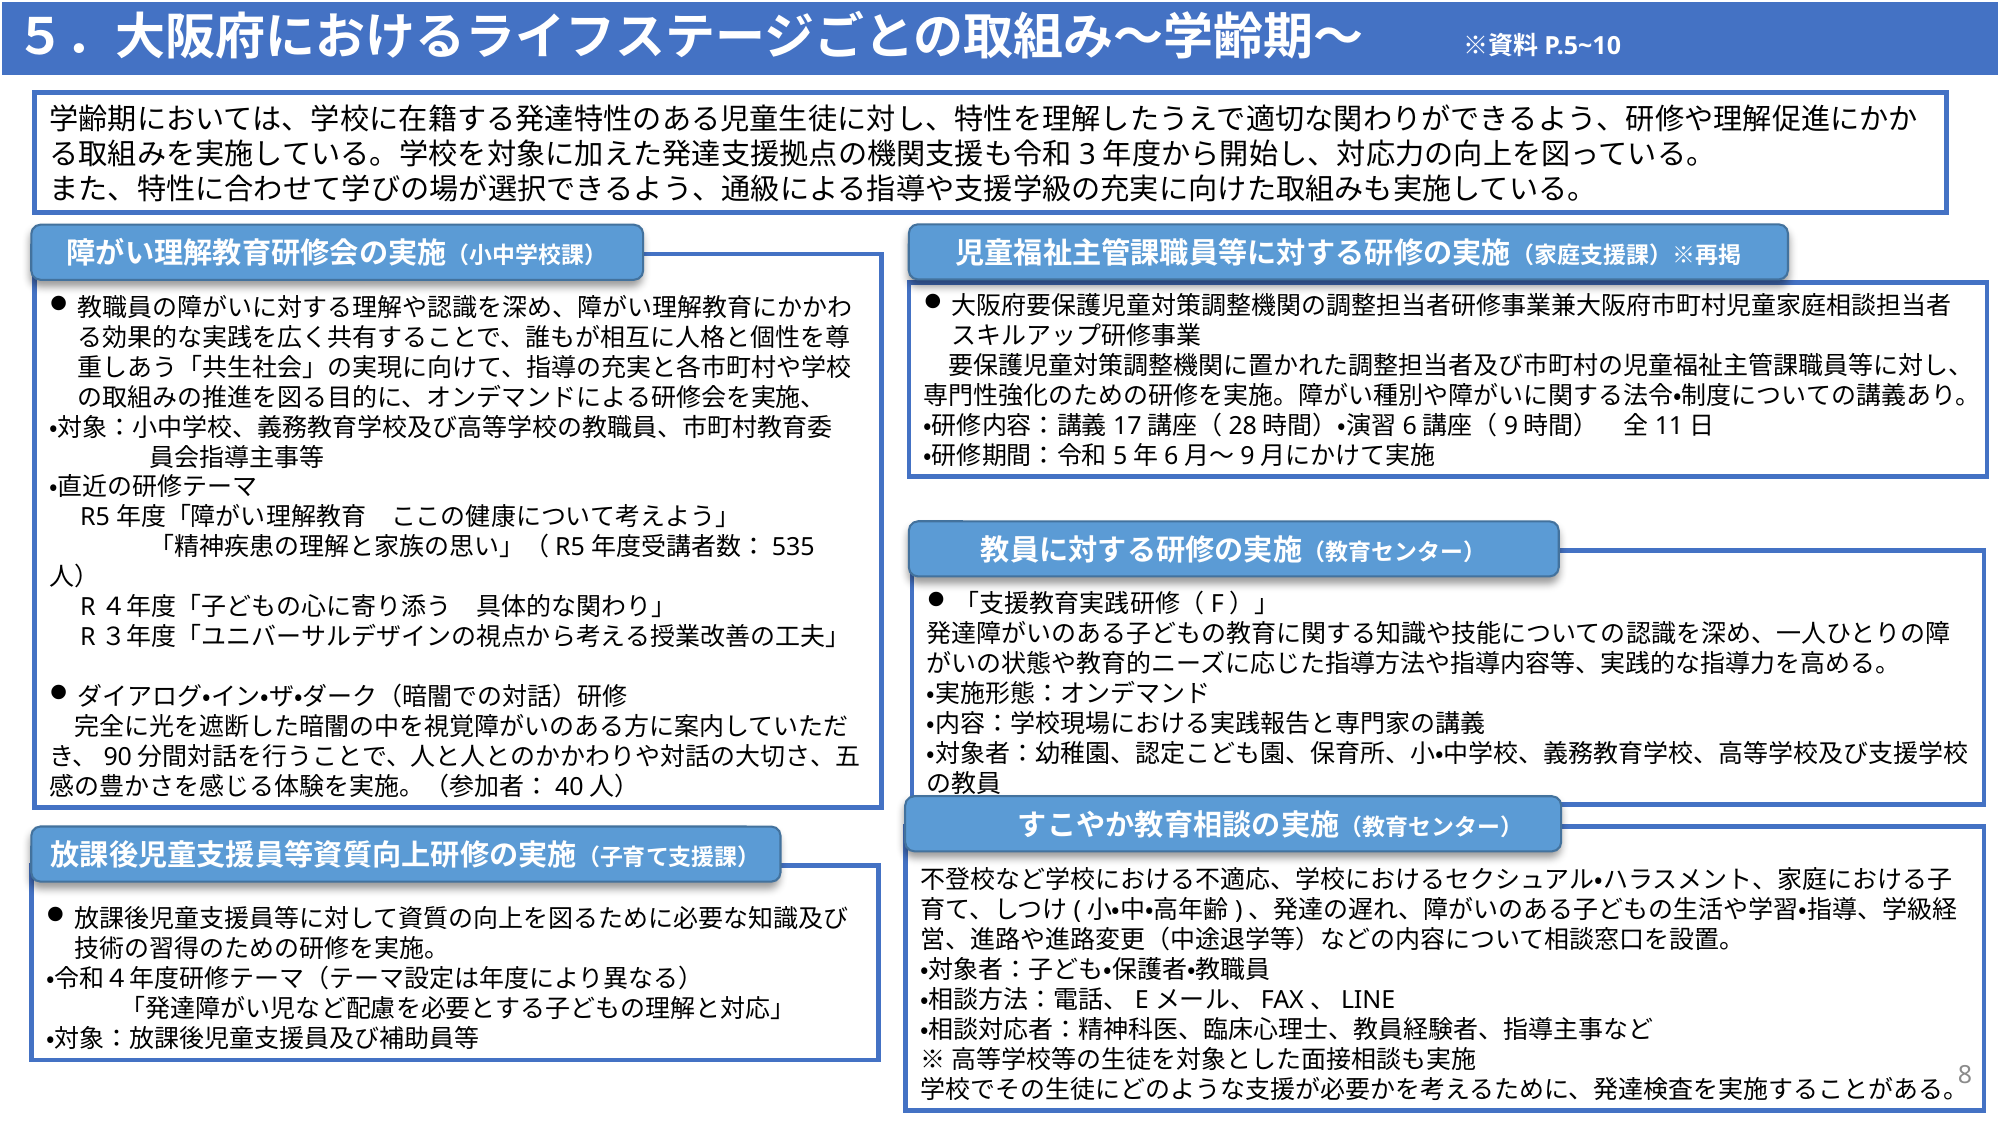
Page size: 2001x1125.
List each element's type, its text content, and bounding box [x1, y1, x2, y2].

text_box 教職員の障がいに対する理解や認識を深め、障がい理解教育にかかわる効果的な実践を広く共有することで、誰もが相互に人格と個性を尊重しあう「共生社会」の実現に向けて、指導の充実と各市町村や学校の取組みの推進を図る目的に、オンデマンドによる研修会を実施、 ・対象：小中学校、義務教育学校及び高等学校の教職員、市町村教育委 員会指導主事等 ・直近の研修テーマ R5年度「障がい理解教育 ここの健康について考えよう」 「精神疾患の理解と家族の思い」（R5年度受講者数：535人） R４年度「子どもの心に寄り添う 具体的な関わり」 R３年度「ユニバーサルデザインの視点から考える授業改善の工夫」 ダイアログ・イン・ザ・ダーク（暗闇での対話）研修 完全に光を遮断した暗闇の中を視覚障がいのある方に案内していただき、90分間対話を行うことで、人と人とのかかわりや対話の大切さ、五感の豊かさを感じる体験を実施。（参加者：40人） [34, 253, 883, 809]
text_box ５．大阪府におけるライフステージごとの取組み～学齢期～ ※資料P.5~10 [0, 0, 2000, 78]
text_box 障がい理解教育研修会の実施（小中学校課） [30, 223, 645, 281]
text_box 放課後児童支援員等に対して資質の向上を図るために必要な知識及び技術の習得のための研修を実施。 ・令和４年度研修テーマ（テーマ設定は年度により異なる） 「発達障がい児など配慮を必要とする子どもの理解と対応」 ・対象：放課後児童支援員及び補助員等 [30, 864, 879, 1061]
text_box 大阪府要保護児童対策調整機関の調整担当者研修事業兼大阪府市町村児童家庭相談担当者スキルアップ研修事業 要保護児童対策調整機関に置かれた調整担当者及び市町村の児童福祉主管課職員等に対し、専門性強化のための研修を実施。障がい種別や障がいに関する法令・制度についての講義あり。 ・研修内容：講義17講座（28時間）・演習6講座（9時間） 全11日 ・研修期間：令和5年6月～9月にかけて実施 [908, 281, 1988, 478]
text_box すこやか教育相談の実施（教育センター） [904, 795, 1563, 853]
text_box 「支援教育実践研修（F）」 発達障がいのある子どもの教育に関する知識や技能についての認識を深め、一人ひとりの障がいの状態や教育的ニーズに応じた指導方法や指導内容等、実践的な指導力を高める。 ・実施形態：オンデマンド ・内容：学校現場における実践報告と専門家の講義 ・対象者：幼稚園、認定こども園、保育所、小・中学校、義務教育学校、高等学校及び支援学校の教員 [911, 549, 1985, 806]
text_box 児童福祉主管課職員等に対する研修の実施（家庭支援課）※再掲 [907, 223, 1790, 281]
text_box 学齢期においては、学校に在籍する発達特性のある児童生徒に対し、特性を理解したうえで適切な関わりができるよう、研修や理解促進にかかる取組みを実施している。学校を対象に加えた発達支援拠点の機関支援も令和3年度から開始し、対応力の向上を図っている。 また、特性に合わせて学びの場が選択できるよう、通級による指導や支援学級の充実に向けた取組みも実施している。 [34, 92, 1947, 213]
text_box 放課後児童支援員等資質向上研修の実施（子育て支援課） [30, 825, 782, 883]
slide_number 8 [1510, 1045, 1988, 1106]
text_box 不登校など学校における不適応、学校におけるセクシュアル・ハラスメント、家庭における子育て、しつけ(小・中・高年齢)、発達の遅れ、障がいのある子どもの生活や学習・指導、学級経営、進路や進路変更（中途退学等）などの内容について相談窓口を設置。 ・対象者：子ども・保護者・教職員 ・相談方法：電話、Eメール、FAX、LINE ・相談対応者：精神科医、臨床心理士、教員経験者、指導主事など ※高等学校等の生徒を対象とした面接相談も実施 学校でその生徒にどのような支援が必要かを考えるために、発達検査を実施することがある。 [905, 826, 1985, 1112]
text_box 教員に対する研修の実施（教育センター） [907, 520, 1560, 578]
